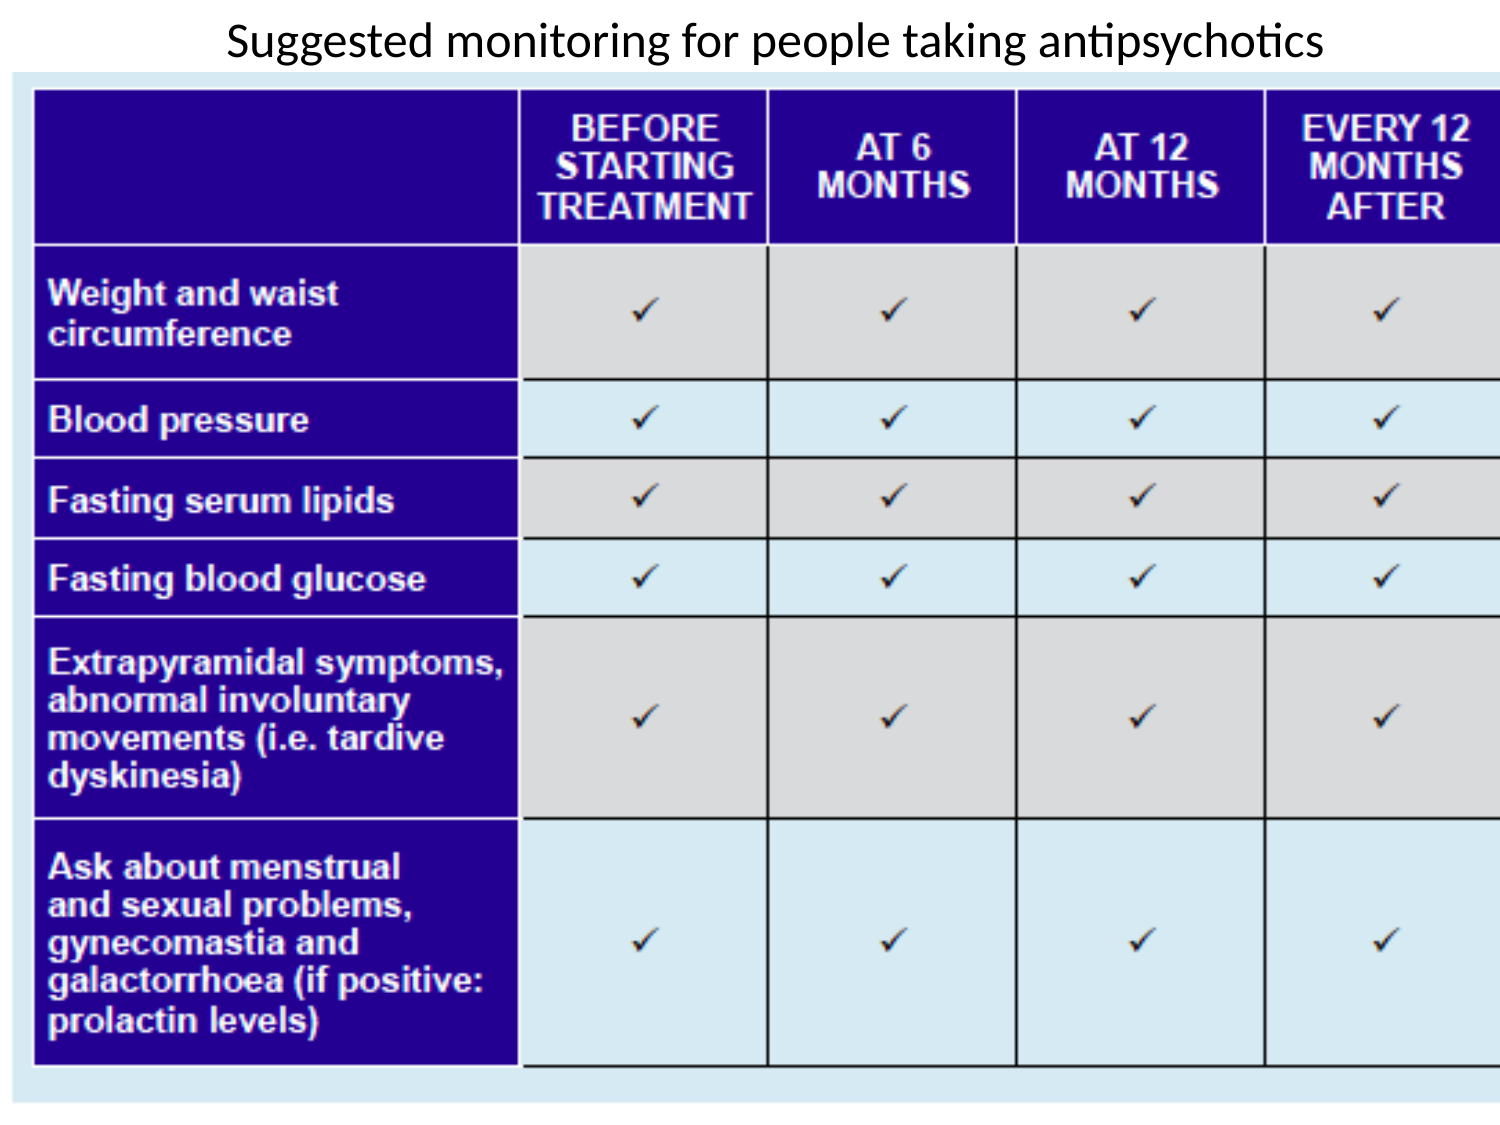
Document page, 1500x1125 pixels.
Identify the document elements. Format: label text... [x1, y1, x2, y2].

text_box Suggested monitoring for people taking antipsychotics [6, 0, 1500, 71]
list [6, 72, 1500, 1125]
